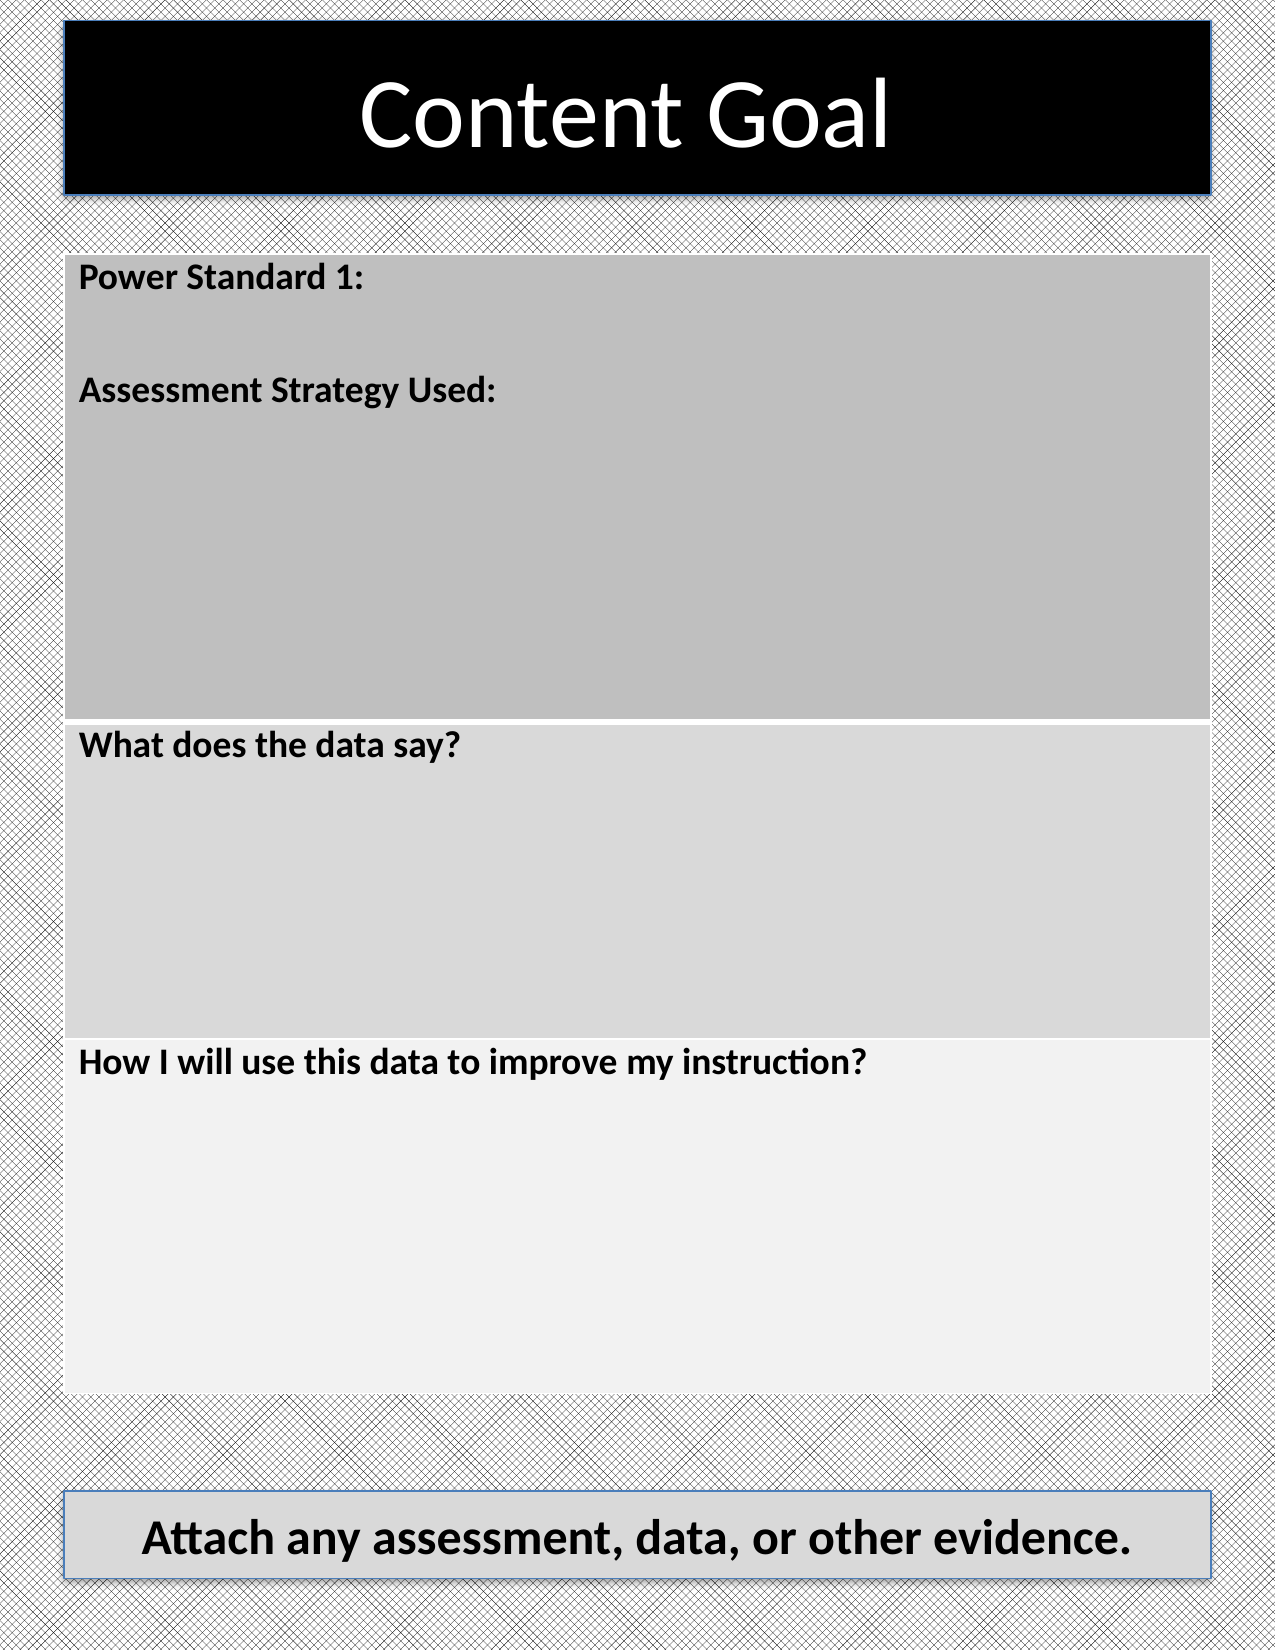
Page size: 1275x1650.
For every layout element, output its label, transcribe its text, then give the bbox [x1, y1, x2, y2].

text_box Content Goal [63, 20, 1212, 196]
text_box Attach any assessment, data, or other evidence. [63, 1490, 1212, 1579]
table_header Power Standard 1: Assessment Strategy Used: [65, 255, 1210, 719]
list [63, 1394, 1212, 1490]
table_cell How I will use this data to improve my instruction? [65, 1040, 1210, 1393]
table_cell What does the data say? [65, 725, 1210, 1038]
